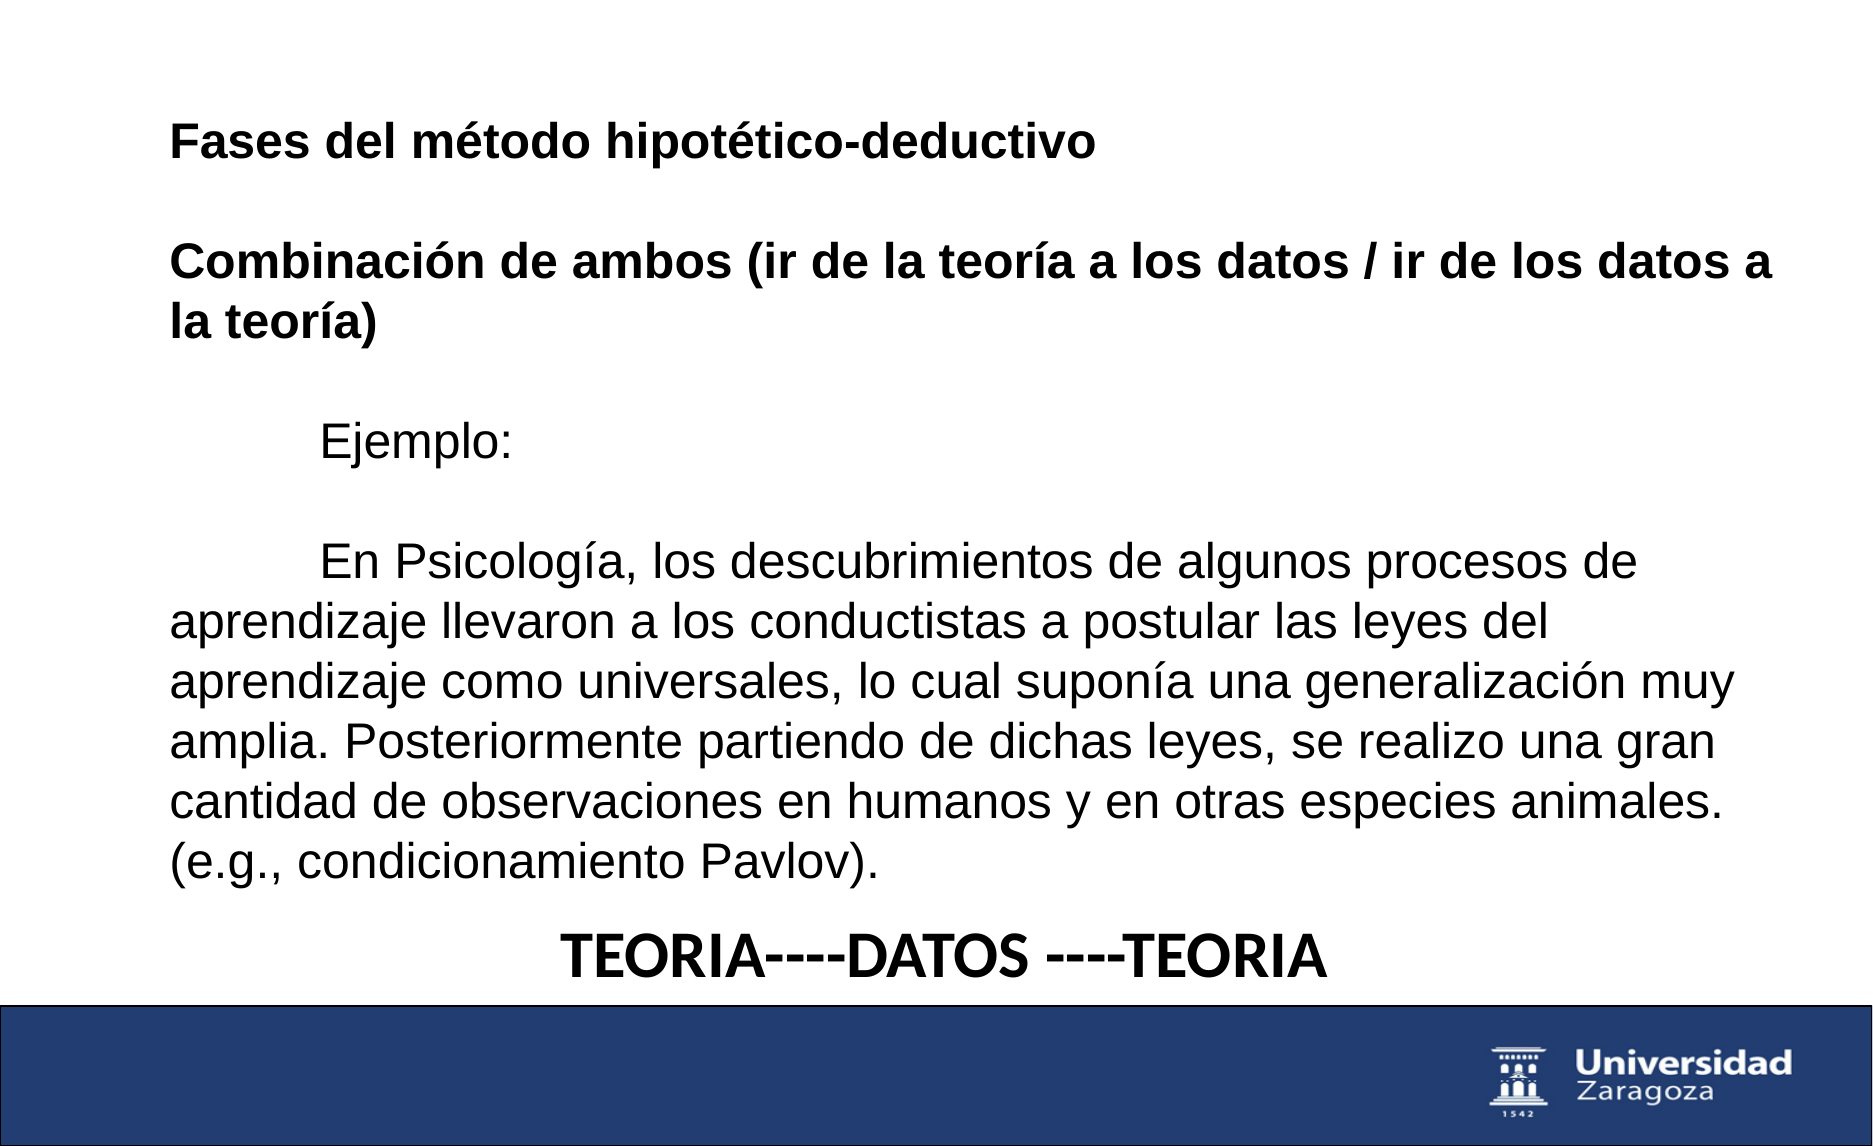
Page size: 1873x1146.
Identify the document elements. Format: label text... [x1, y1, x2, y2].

text_box TEORIA----DATOS ----TEORIA [112, 903, 1791, 999]
picture [1466, 1030, 1822, 1129]
text_box Fases del método hipotético-deductivo Combinación de ambos (ir de la teoría a los datos / ir de los datos a la teoría) Ejemplo: En Psicología, los descubrimientos de algunos procesos de aprendizaje llevaron a los conductistas a postular las leyes del aprendizaje como universales, lo cual suponía una generalización muy amplia. Posteriormente partiendo de dichas leyes, se realizo una gran cantidad de observaciones en humanos y en otras especies animales. (e.g., condicionamiento Pavlov). [154, 100, 1821, 896]
